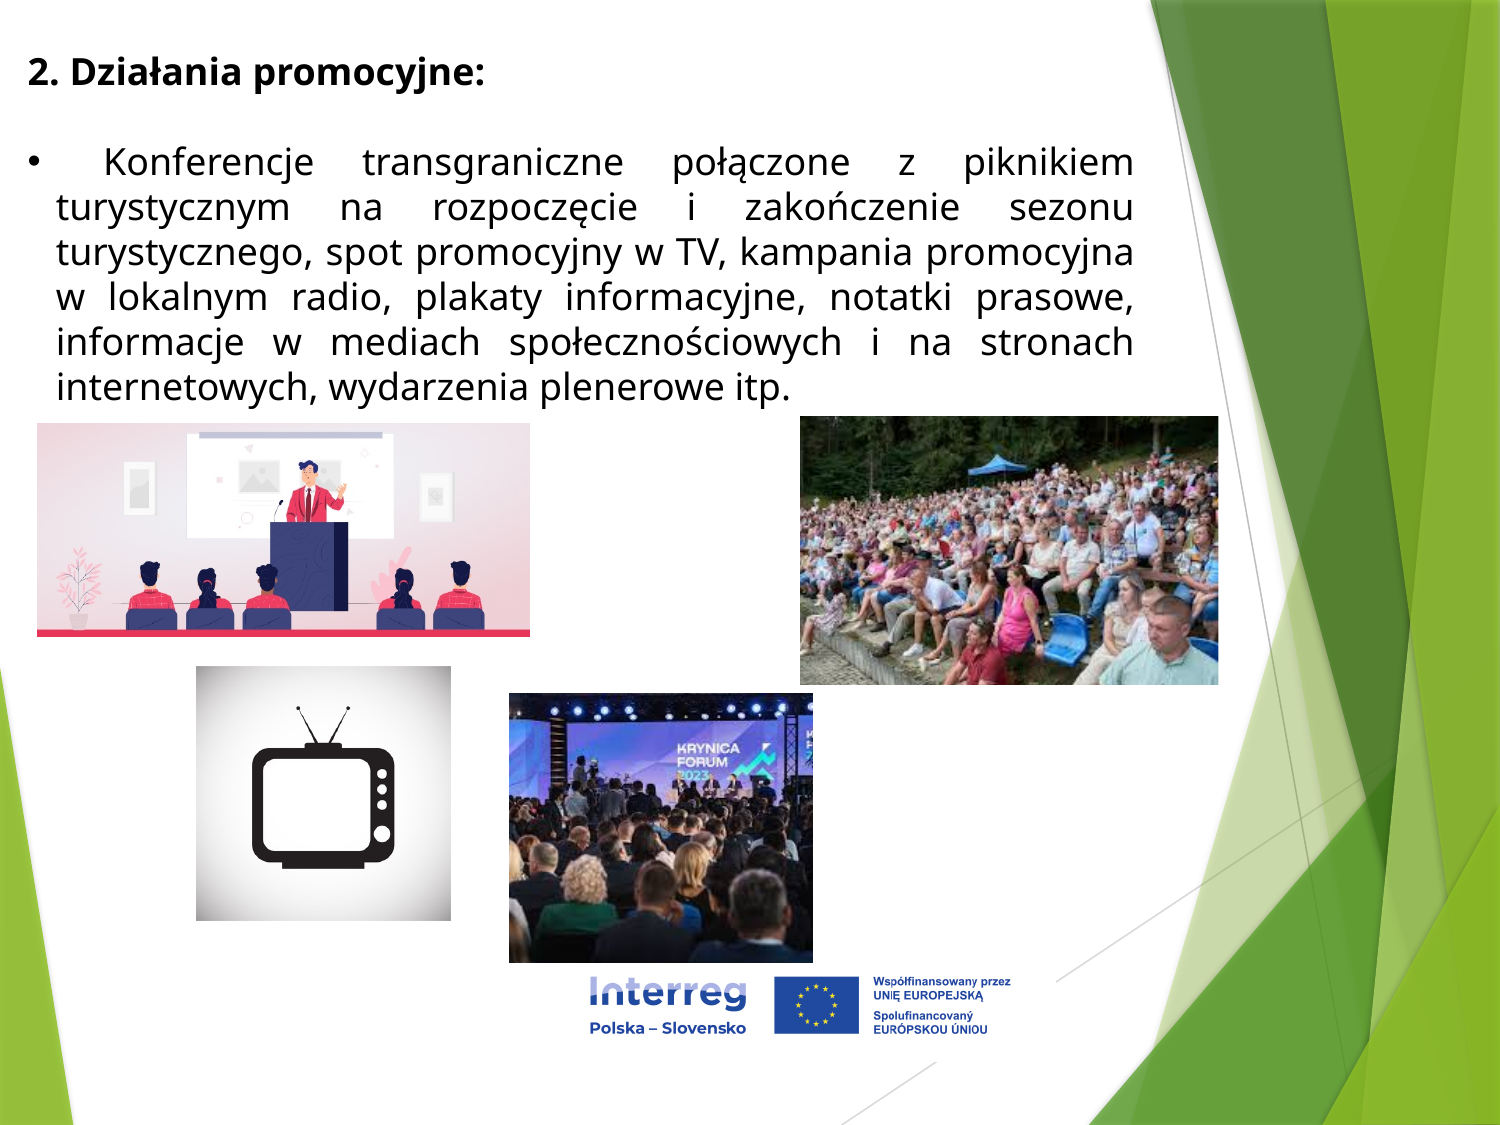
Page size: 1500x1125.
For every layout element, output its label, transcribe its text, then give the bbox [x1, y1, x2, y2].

picture [37, 422, 530, 638]
text_box 2. Działania promocyjne: Konferencje transgraniczne połączone z piknikiem turystycznym na rozpoczęcie i zakończenie sezonu turystycznego, spot promocyjny w TV, kampania promocyjna w lokalnym radio, plakaty informacyjne, notatki prasowe, informacje w mediach społecznościowych i na stronach internetowych, wydarzenia plenerowe itp. [12, 0, 1151, 416]
picture [195, 665, 452, 922]
picture [799, 415, 1219, 686]
picture [508, 693, 1057, 1062]
